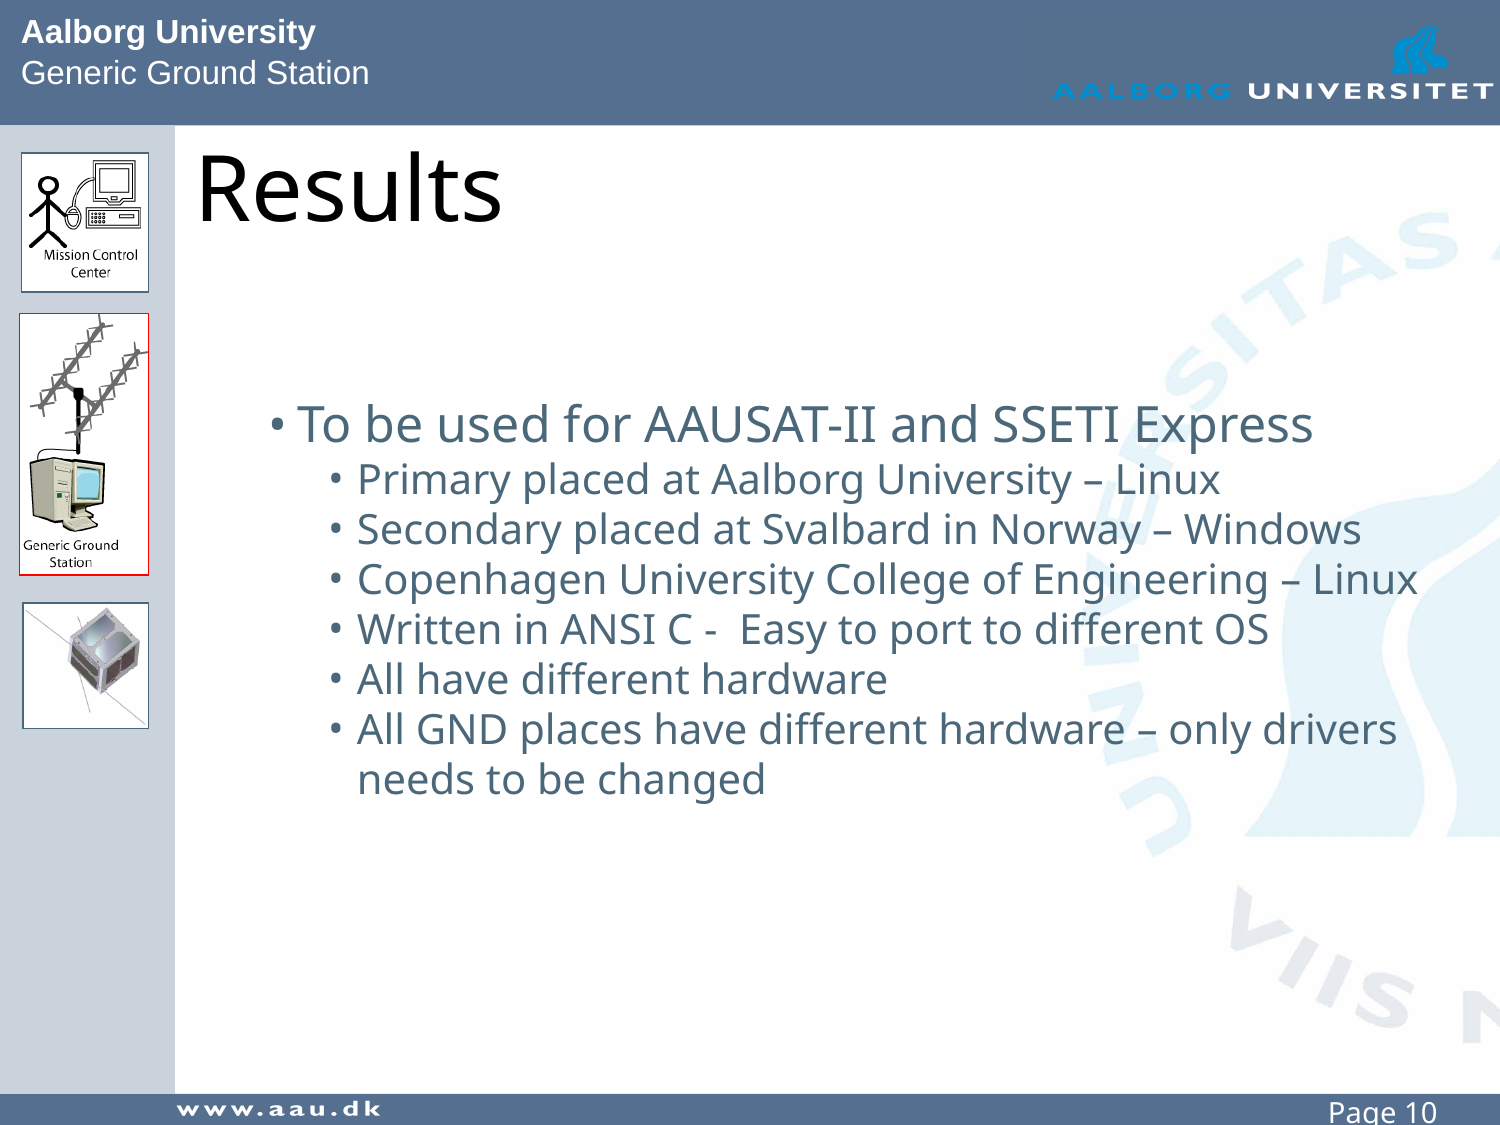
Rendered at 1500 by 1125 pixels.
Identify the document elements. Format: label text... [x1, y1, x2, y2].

picture [1027, 7, 1500, 117]
text_box To be used for AAUSAT-II and SSETI Express Primary placed at Aalborg University – Linux Secondary placed at Svalbard in Norway – Windows Copenhagen University College of Engineering – Linux Written in ANSI C - Easy to port to different OS All have different hardware All GND places have different hardware – only drivers needs to be changed [253, 385, 1448, 740]
picture [20, 314, 148, 574]
title Results [194, 101, 1046, 268]
picture [1072, 199, 1500, 1050]
picture [173, 1099, 384, 1118]
picture [24, 604, 148, 728]
picture [29, 160, 141, 285]
